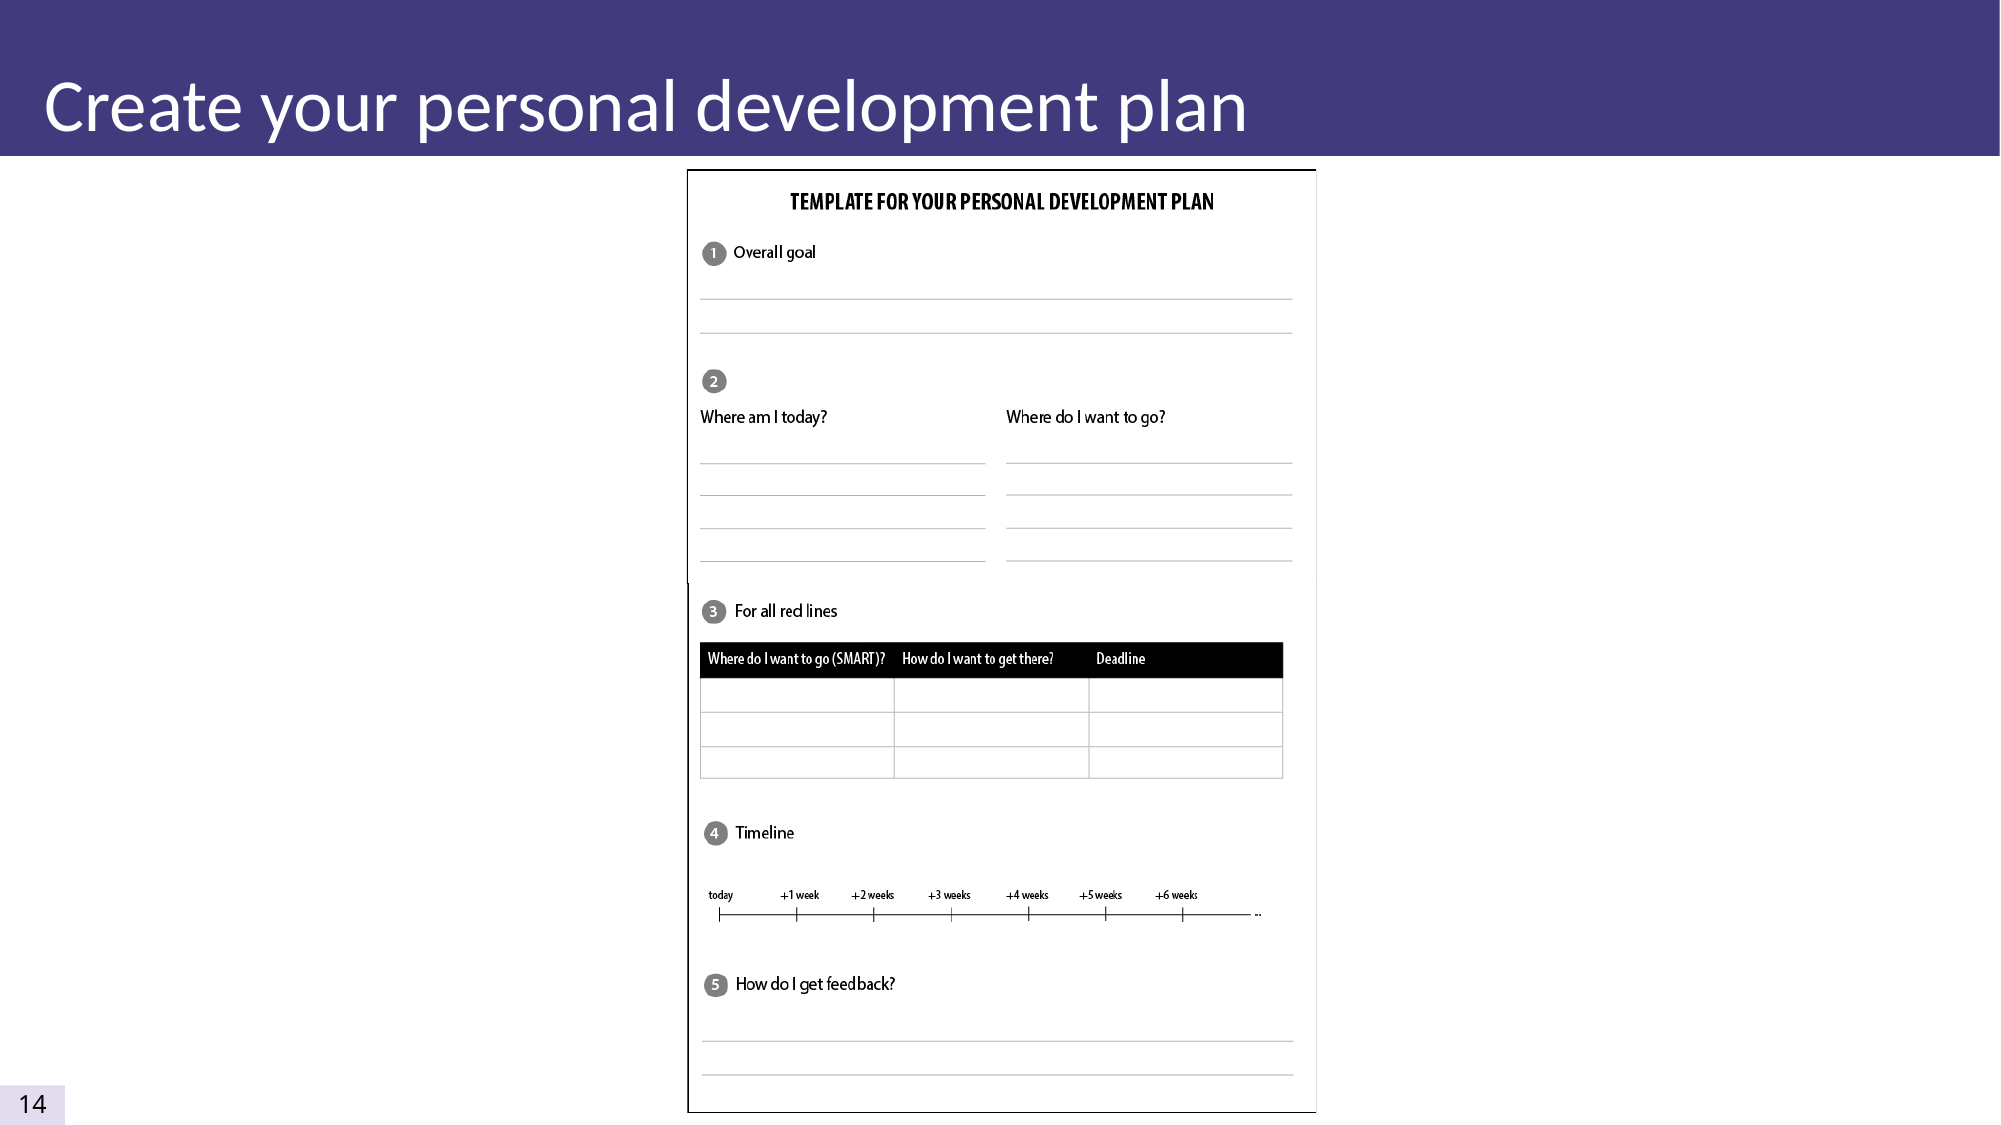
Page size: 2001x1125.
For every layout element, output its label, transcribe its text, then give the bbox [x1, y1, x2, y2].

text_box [686, 169, 1317, 1113]
text_box 14 [0, 1084, 66, 1125]
text_box [0, 0, 2000, 157]
text_box Create your personal development plan [29, 48, 1282, 154]
